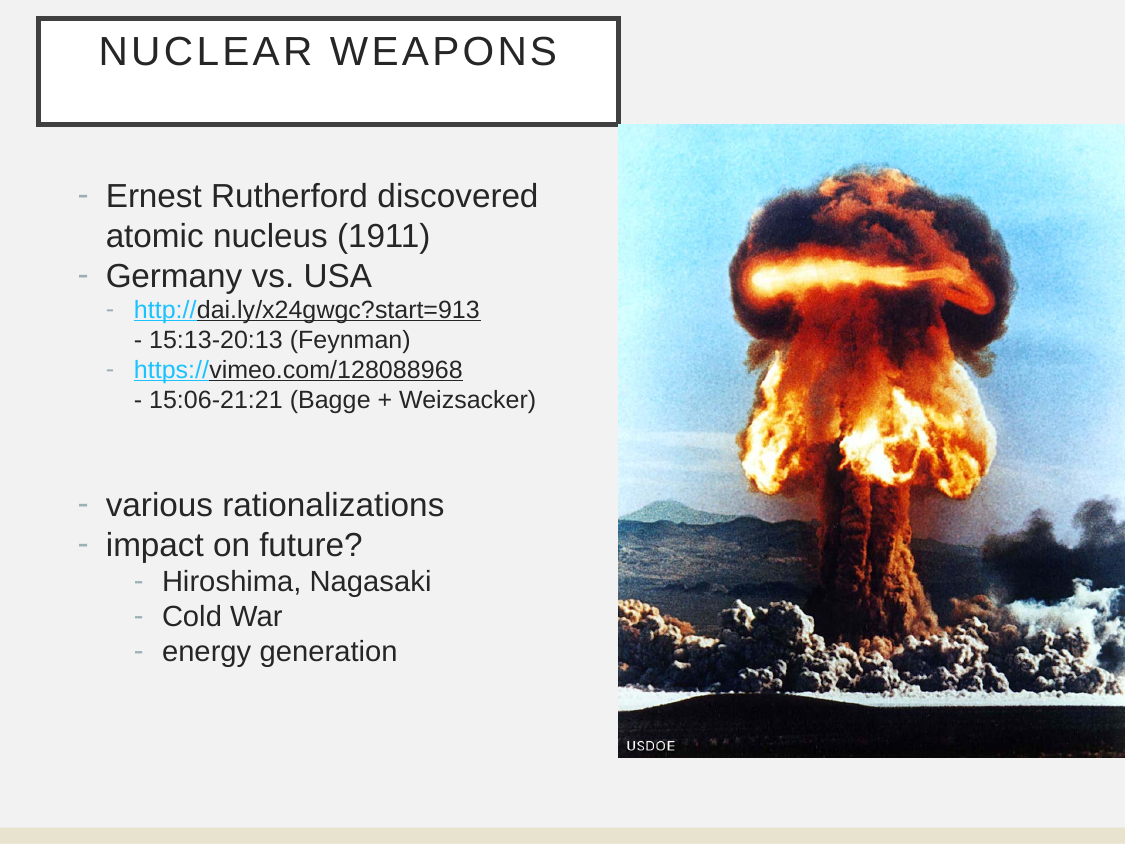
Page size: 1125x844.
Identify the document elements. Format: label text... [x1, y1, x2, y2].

list Ernest Rutherford discovered atomic nucleus (1911) Germany vs. USA http://dai.ly/x24gwgc?start=913 - 15:13-20:13 (Feynman) https://vimeo.com/128088968 - 15:06-21:21 (Bagge + Weizsacker) various rationalizations impact on future? Hiroshima, Nagasaki Cold War energy generation [38, 162, 619, 812]
picture [618, 124, 1125, 758]
title Nuclear weapons [36, 16, 621, 127]
